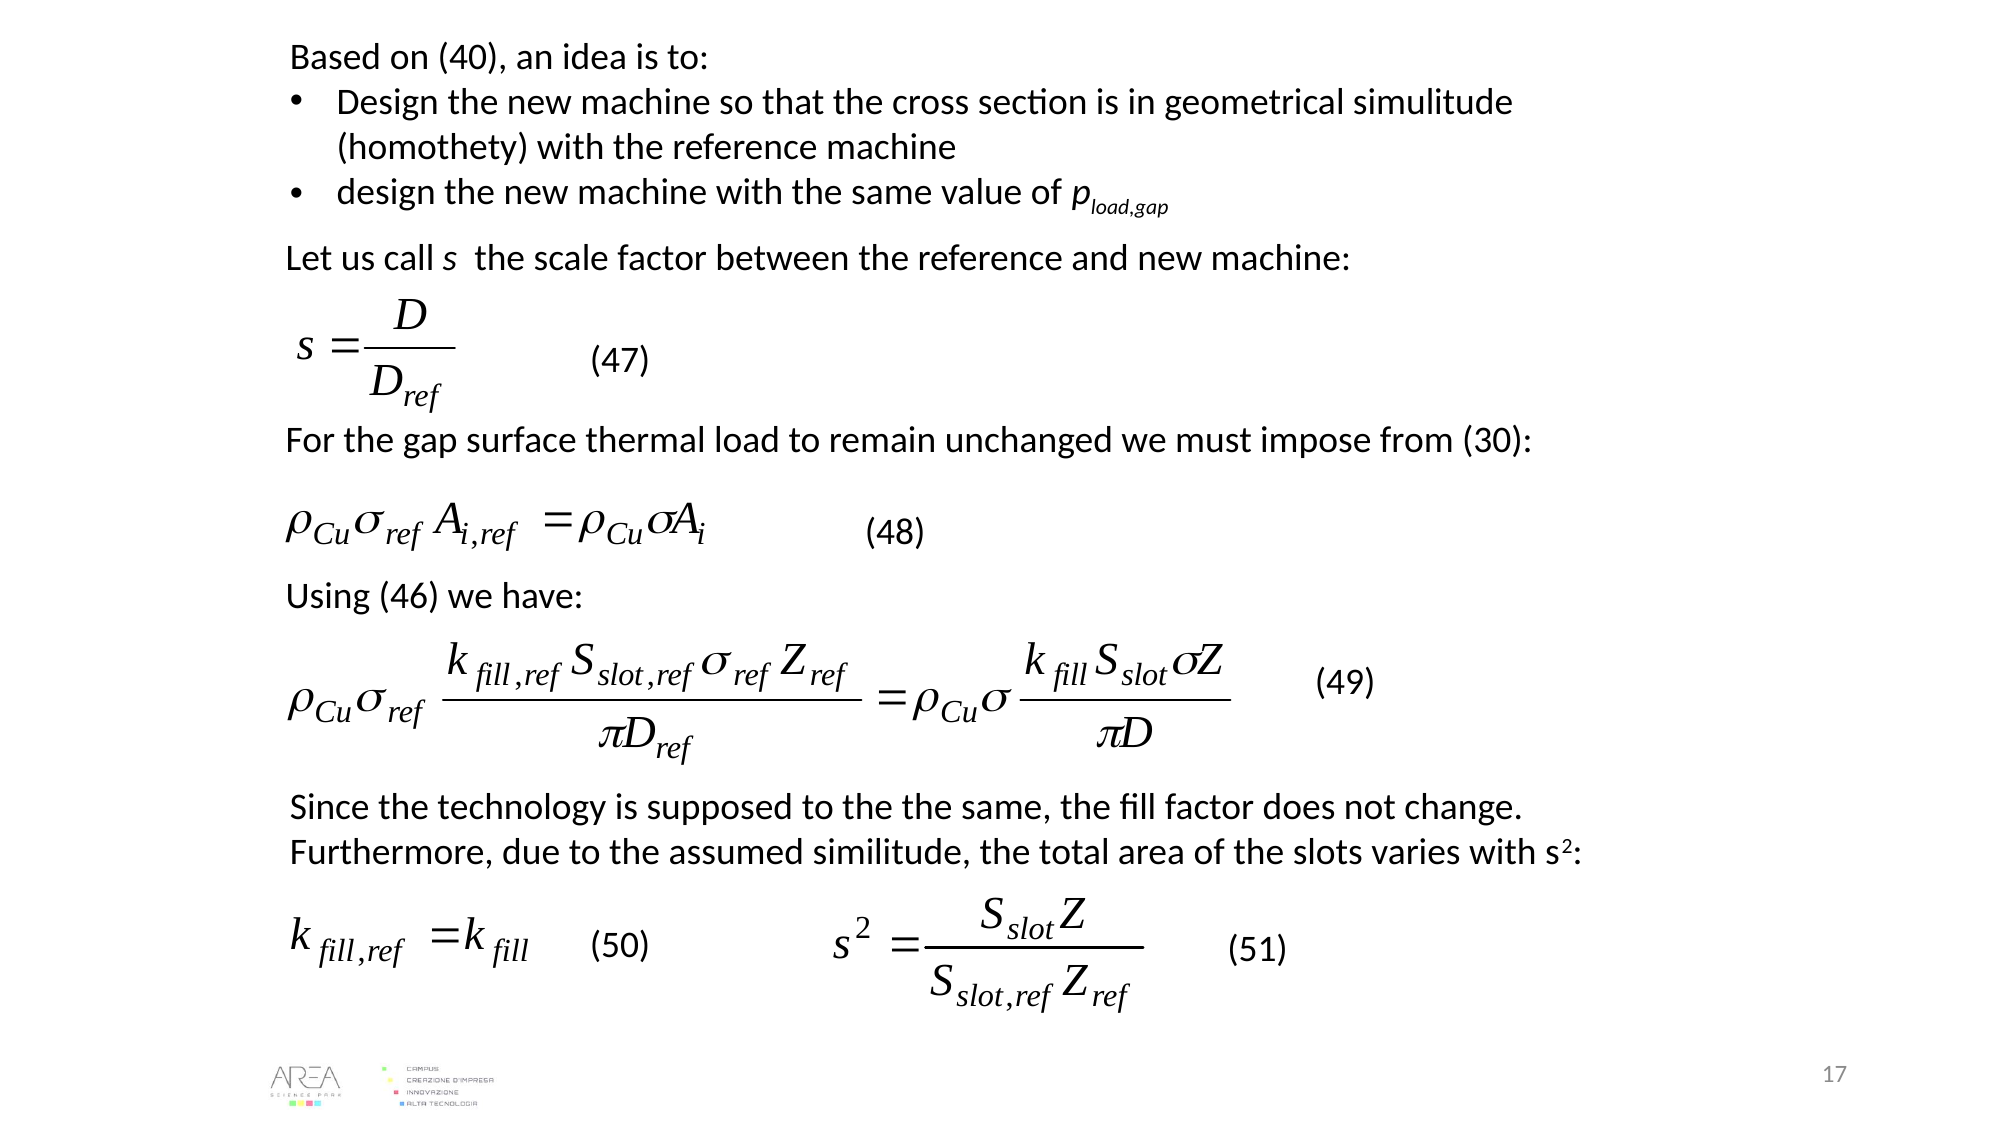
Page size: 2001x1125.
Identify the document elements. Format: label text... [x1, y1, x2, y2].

text_box (50) [575, 912, 682, 973]
text_box Let us call s the scale factor between the reference and new machine: [270, 225, 1709, 286]
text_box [281, 903, 540, 982]
text_box Based on (40), an idea is to: Design the new machine so that the cross section is in geometrical simulitude (homothety) with the reference machine design the new machine with the same value of pload,gap [274, 24, 1688, 225]
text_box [823, 881, 1156, 1023]
text_box For the gap surface thermal load to remain unchanged we must impose from (30): [270, 407, 1709, 468]
text_box (49) [1299, 649, 1407, 710]
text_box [274, 487, 717, 566]
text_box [276, 628, 1240, 776]
picture [249, 1058, 516, 1125]
text_box Using (46) we have: [270, 563, 1709, 624]
slide_number 17 [1412, 1042, 1863, 1103]
text_box (47) [575, 327, 682, 388]
text_box (48) [849, 499, 957, 560]
text_box (51) [1212, 916, 1319, 977]
text_box Since the technology is supposed to the the same, the fill factor does not change. Furthermore, due to the assumed similitude, the total area of the slots varies with s2: [274, 774, 1713, 880]
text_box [287, 281, 468, 424]
